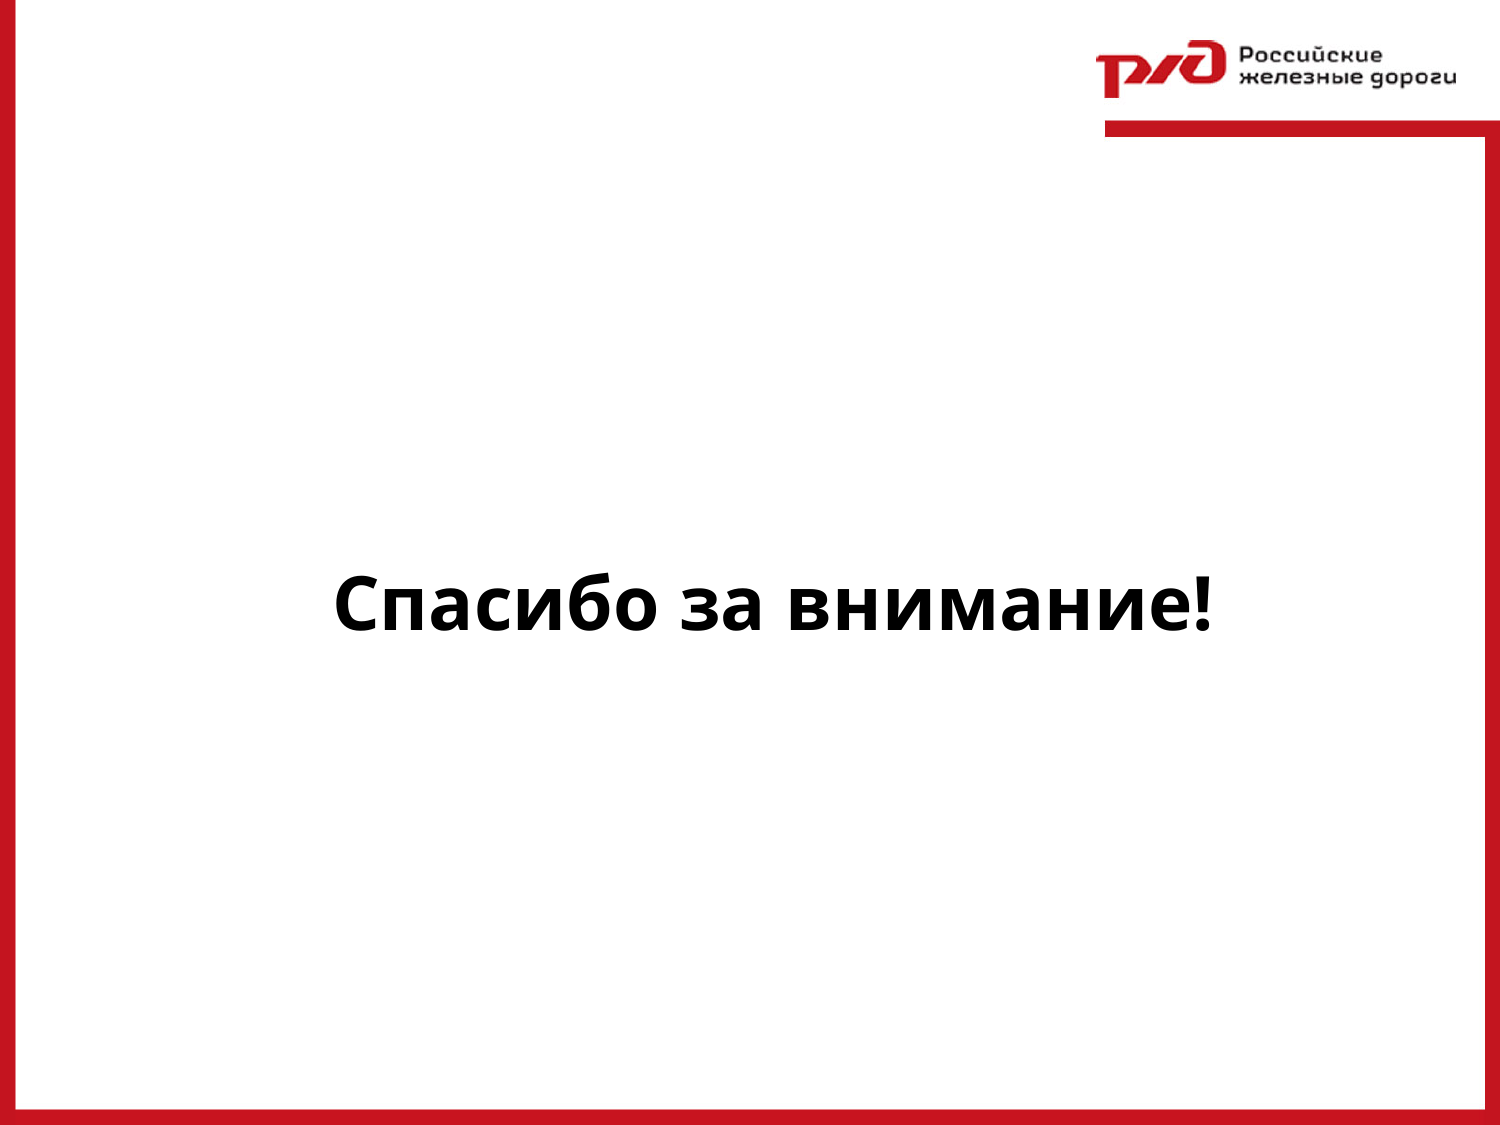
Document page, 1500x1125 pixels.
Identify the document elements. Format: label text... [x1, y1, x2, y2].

text_box Спасибо за внимание! [317, 548, 1230, 654]
picture [0, 0, 1500, 1125]
